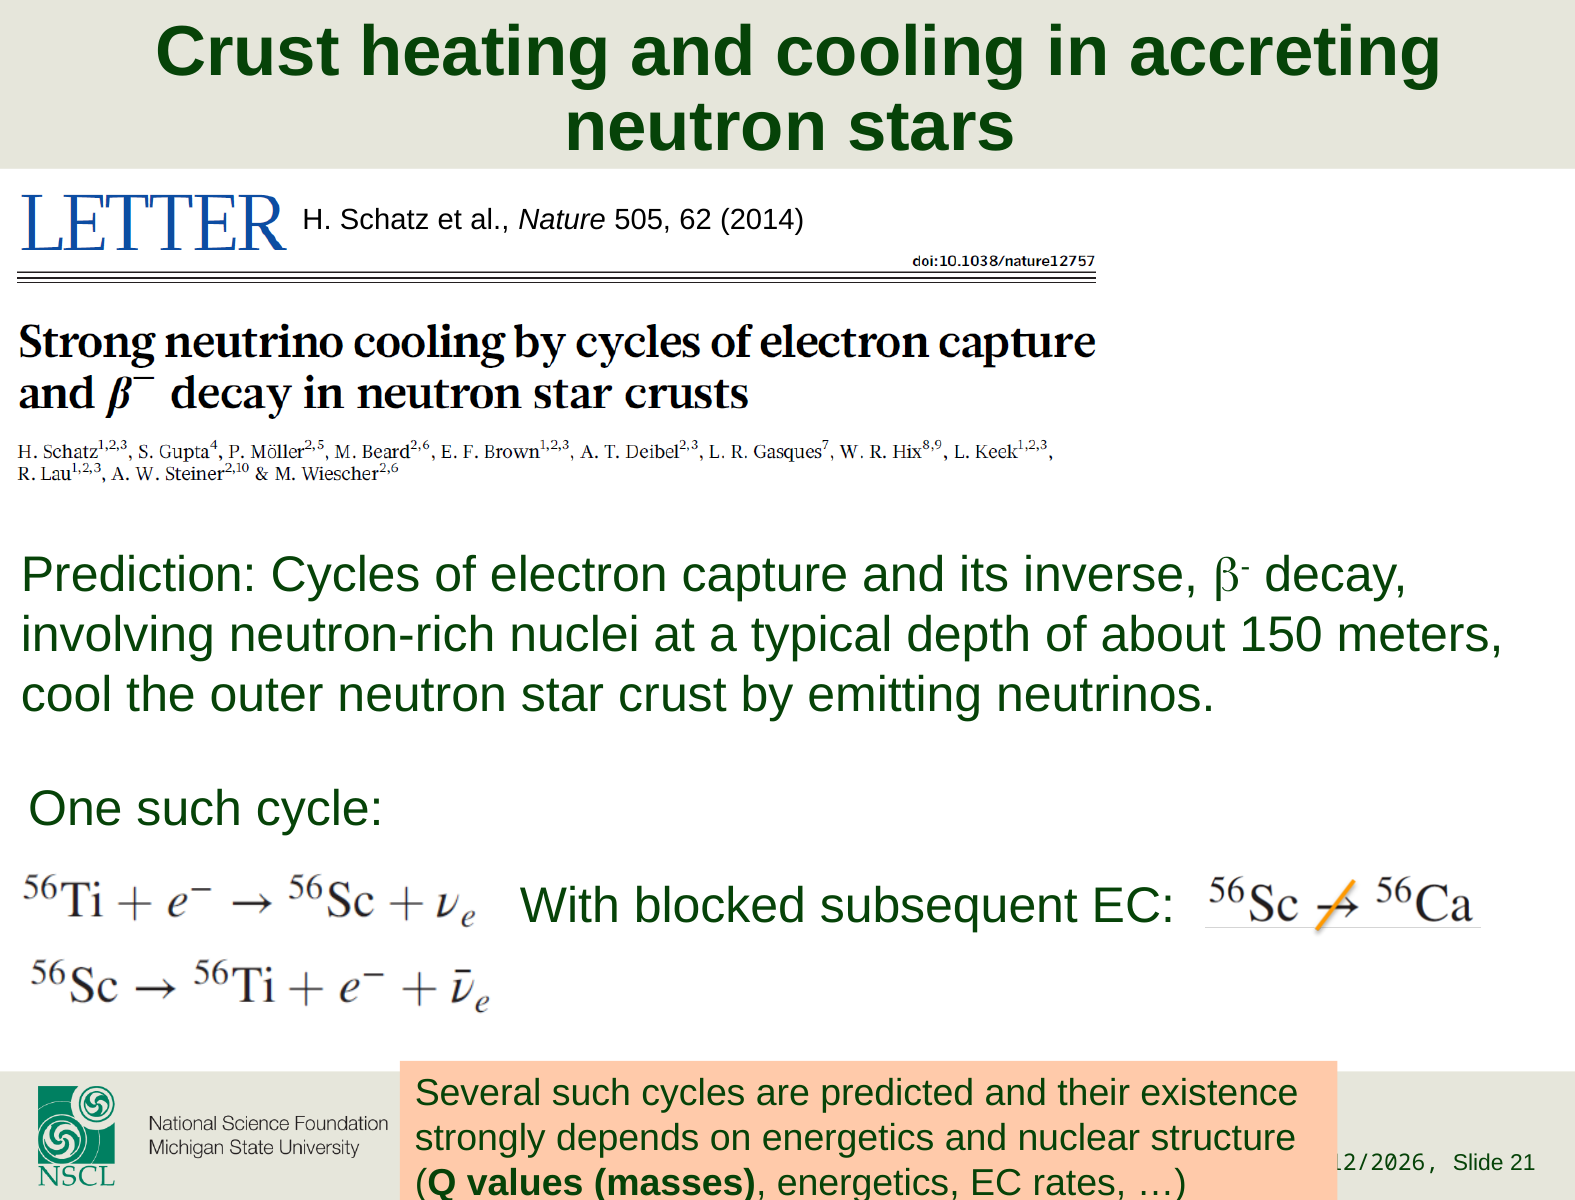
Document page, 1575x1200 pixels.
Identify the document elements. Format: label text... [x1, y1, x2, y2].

title Crust heating and cooling in accreting neutron stars [86, 11, 1513, 172]
text_box Several such cycles are predicted and their existence strongly depends on energetics and nuclear structure (Q values (masses), energetics, EC rates, …) [399, 1060, 1338, 1200]
text_box With blocked subsequent EC: [505, 864, 1191, 940]
text_box Prediction: Cycles of electron capture and its inverse, - decay, involving neutron-rich nuclei at a typical depth of about 150 meters, cool the outer neutron star crust by emitting neutrinos. [6, 534, 1575, 729]
picture [0, 0, 1575, 1200]
text_box One such cycle: [13, 768, 413, 844]
